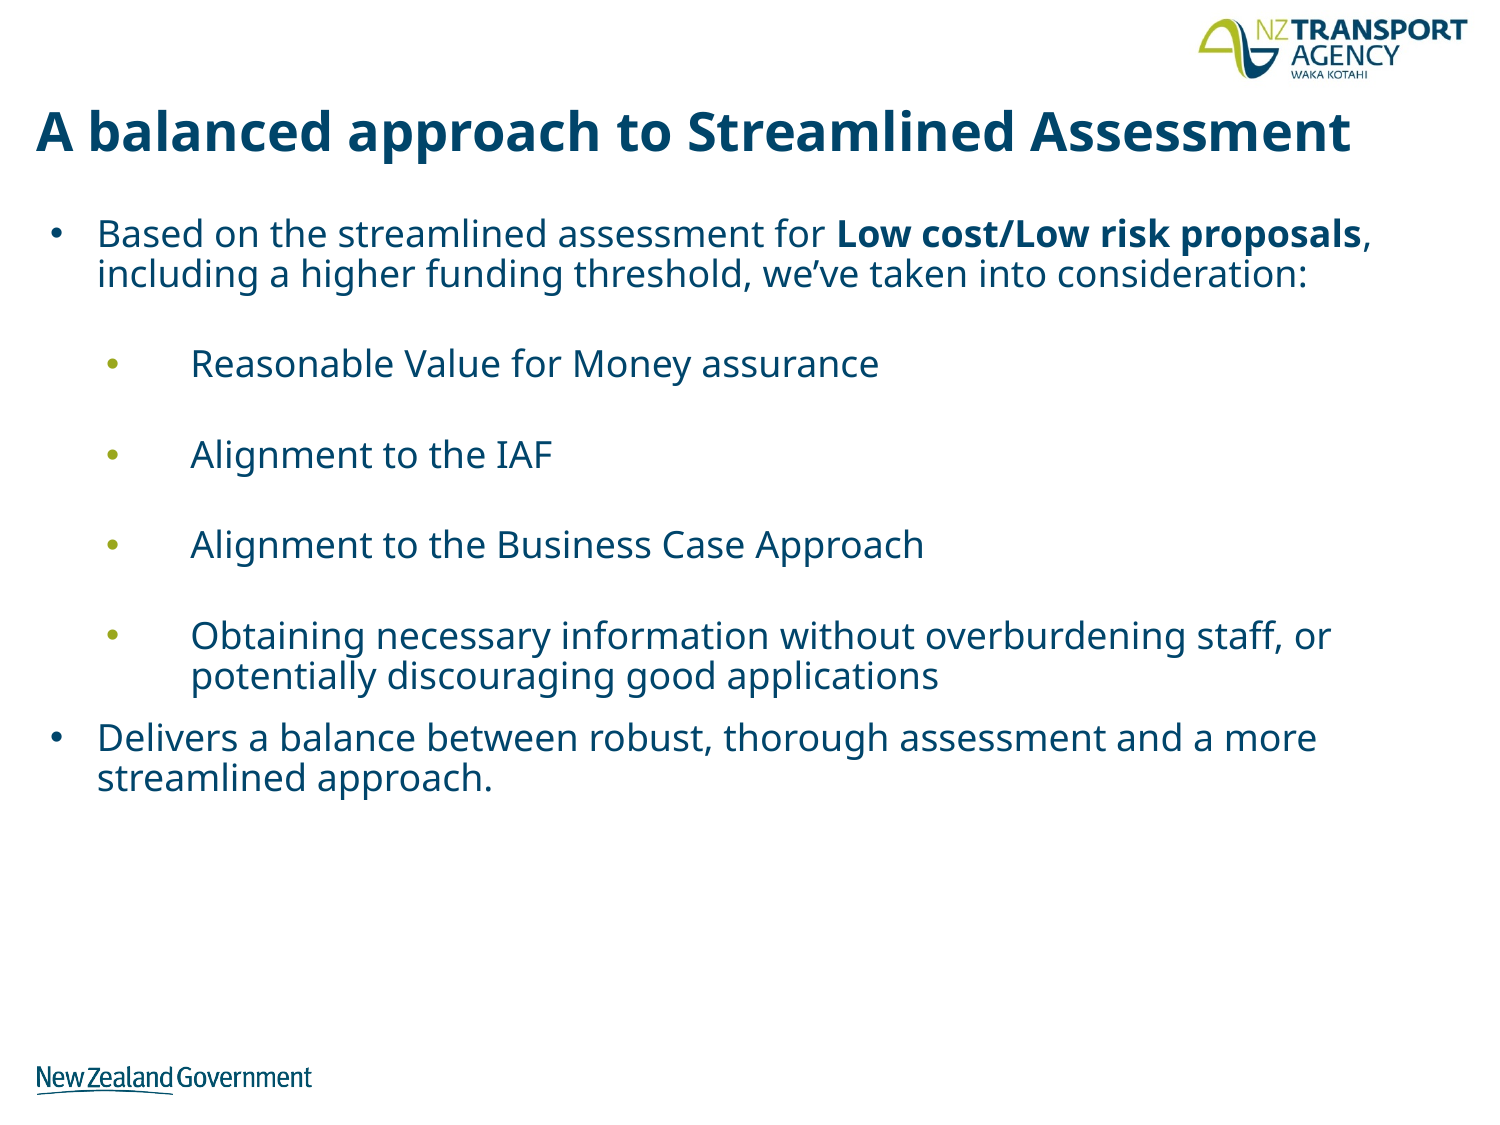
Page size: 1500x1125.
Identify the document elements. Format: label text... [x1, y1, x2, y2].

picture [37, 1066, 312, 1095]
picture [42, 1066, 47, 1077]
title A balanced approach to Streamlined Assessment [21, 97, 1448, 251]
picture [1178, 0, 1487, 99]
picture [164, 1074, 169, 1084]
list Based on the streamlined assessment for Low cost/Low risk proposals, including a higher funding threshold, we’ve taken into consideration: Reasonable Value for Money assurance Alignment to the IAF Alignment to the Business Case Approach Obtaining necessary information without overburdening staff, or potentially discouraging good applications Delivers a balance between robust, thorough assessment and a more streamlined approach. [34, 207, 1464, 1010]
